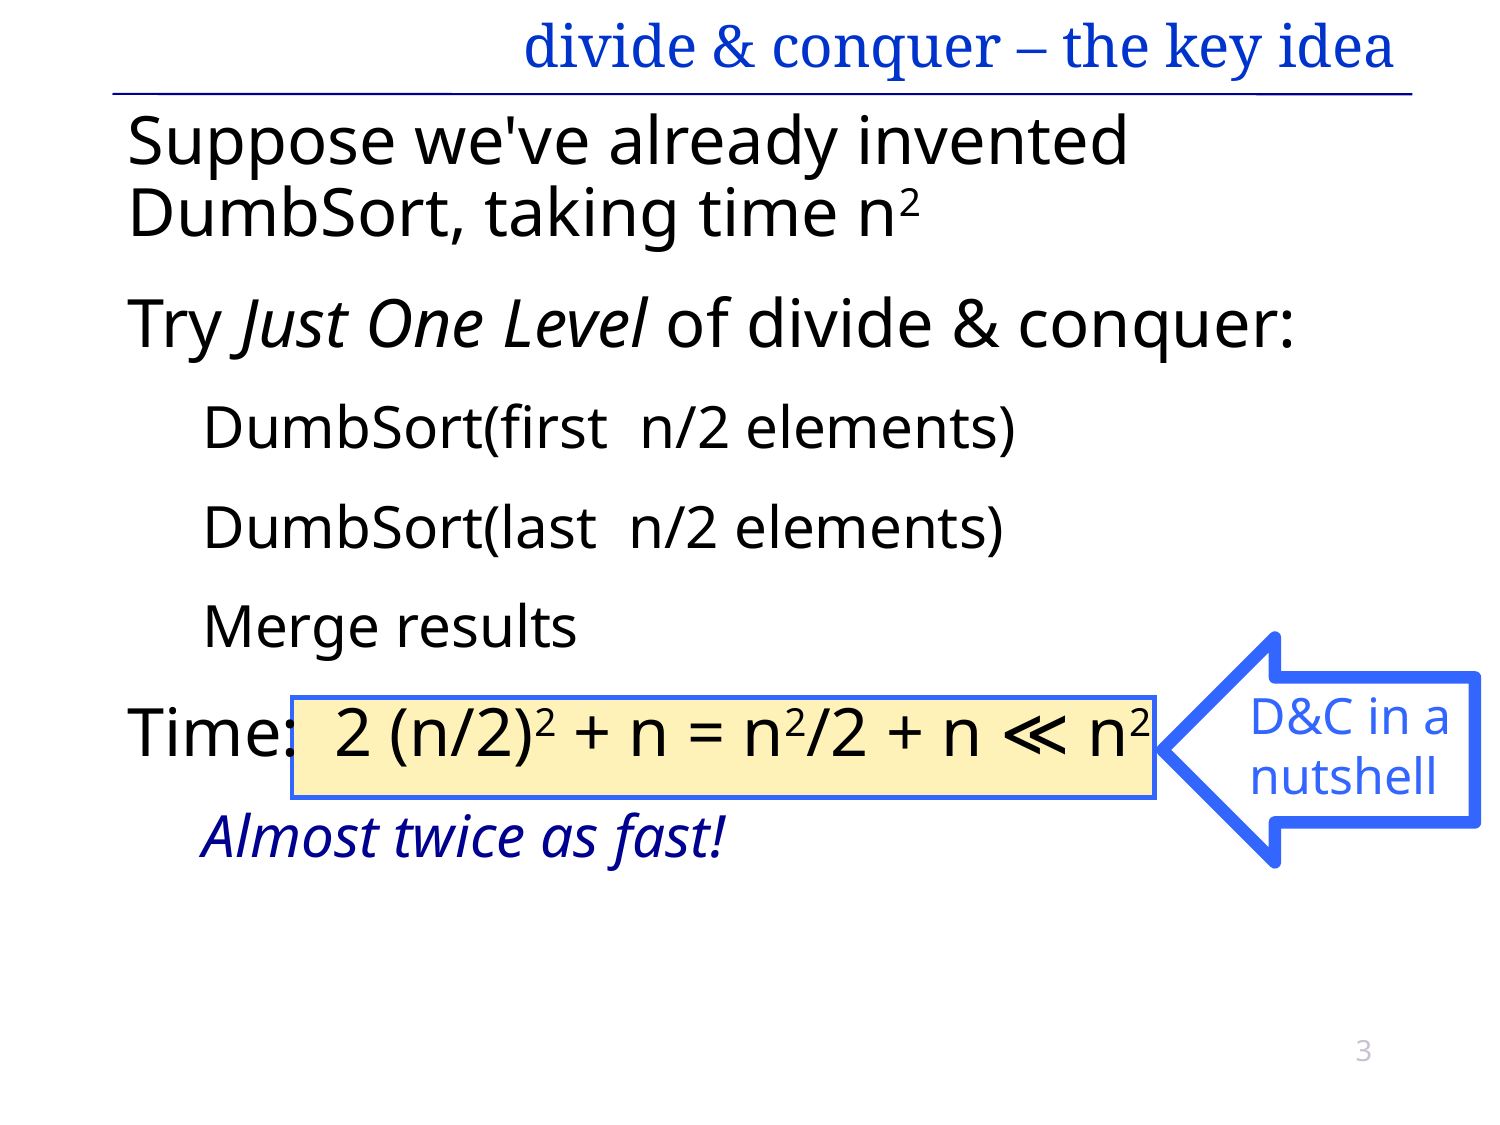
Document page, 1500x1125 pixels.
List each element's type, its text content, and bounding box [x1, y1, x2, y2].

title divide & conquer – the key idea [112, 0, 1413, 88]
text_box D&C in a nutshell [1219, 637, 1475, 863]
slide_number 3 [1074, 1024, 1388, 1101]
list Suppose we've already invented DumbSort, taking time n2 Try Just One Level of divide & conquer: DumbSort(first n/2 elements) DumbSort(last n/2 elements) Merge results Time: 2 (n/2)2 + n = n2/2 + n ≪ n2 Almost twice as fast! [112, 99, 1413, 1000]
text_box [291, 666, 1251, 798]
